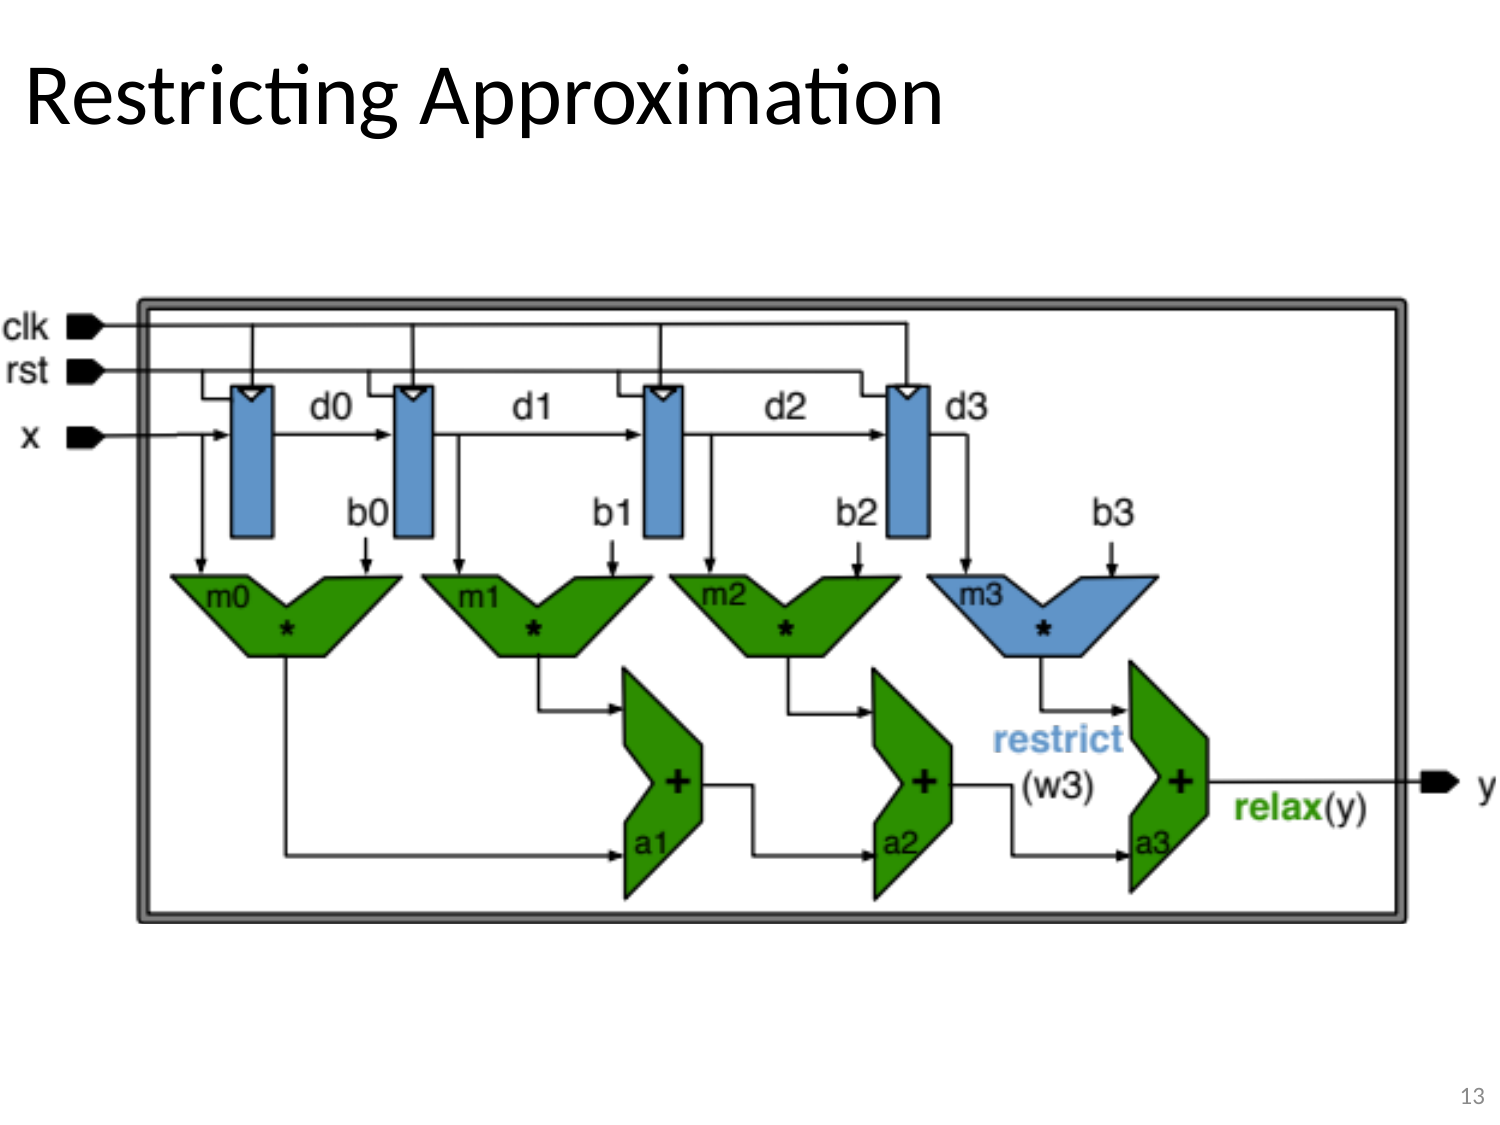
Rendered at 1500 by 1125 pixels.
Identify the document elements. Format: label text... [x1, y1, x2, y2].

slide_number 13 [1149, 1065, 1500, 1125]
picture [0, 292, 1497, 925]
title Restricting Approximation [10, 2, 1492, 176]
